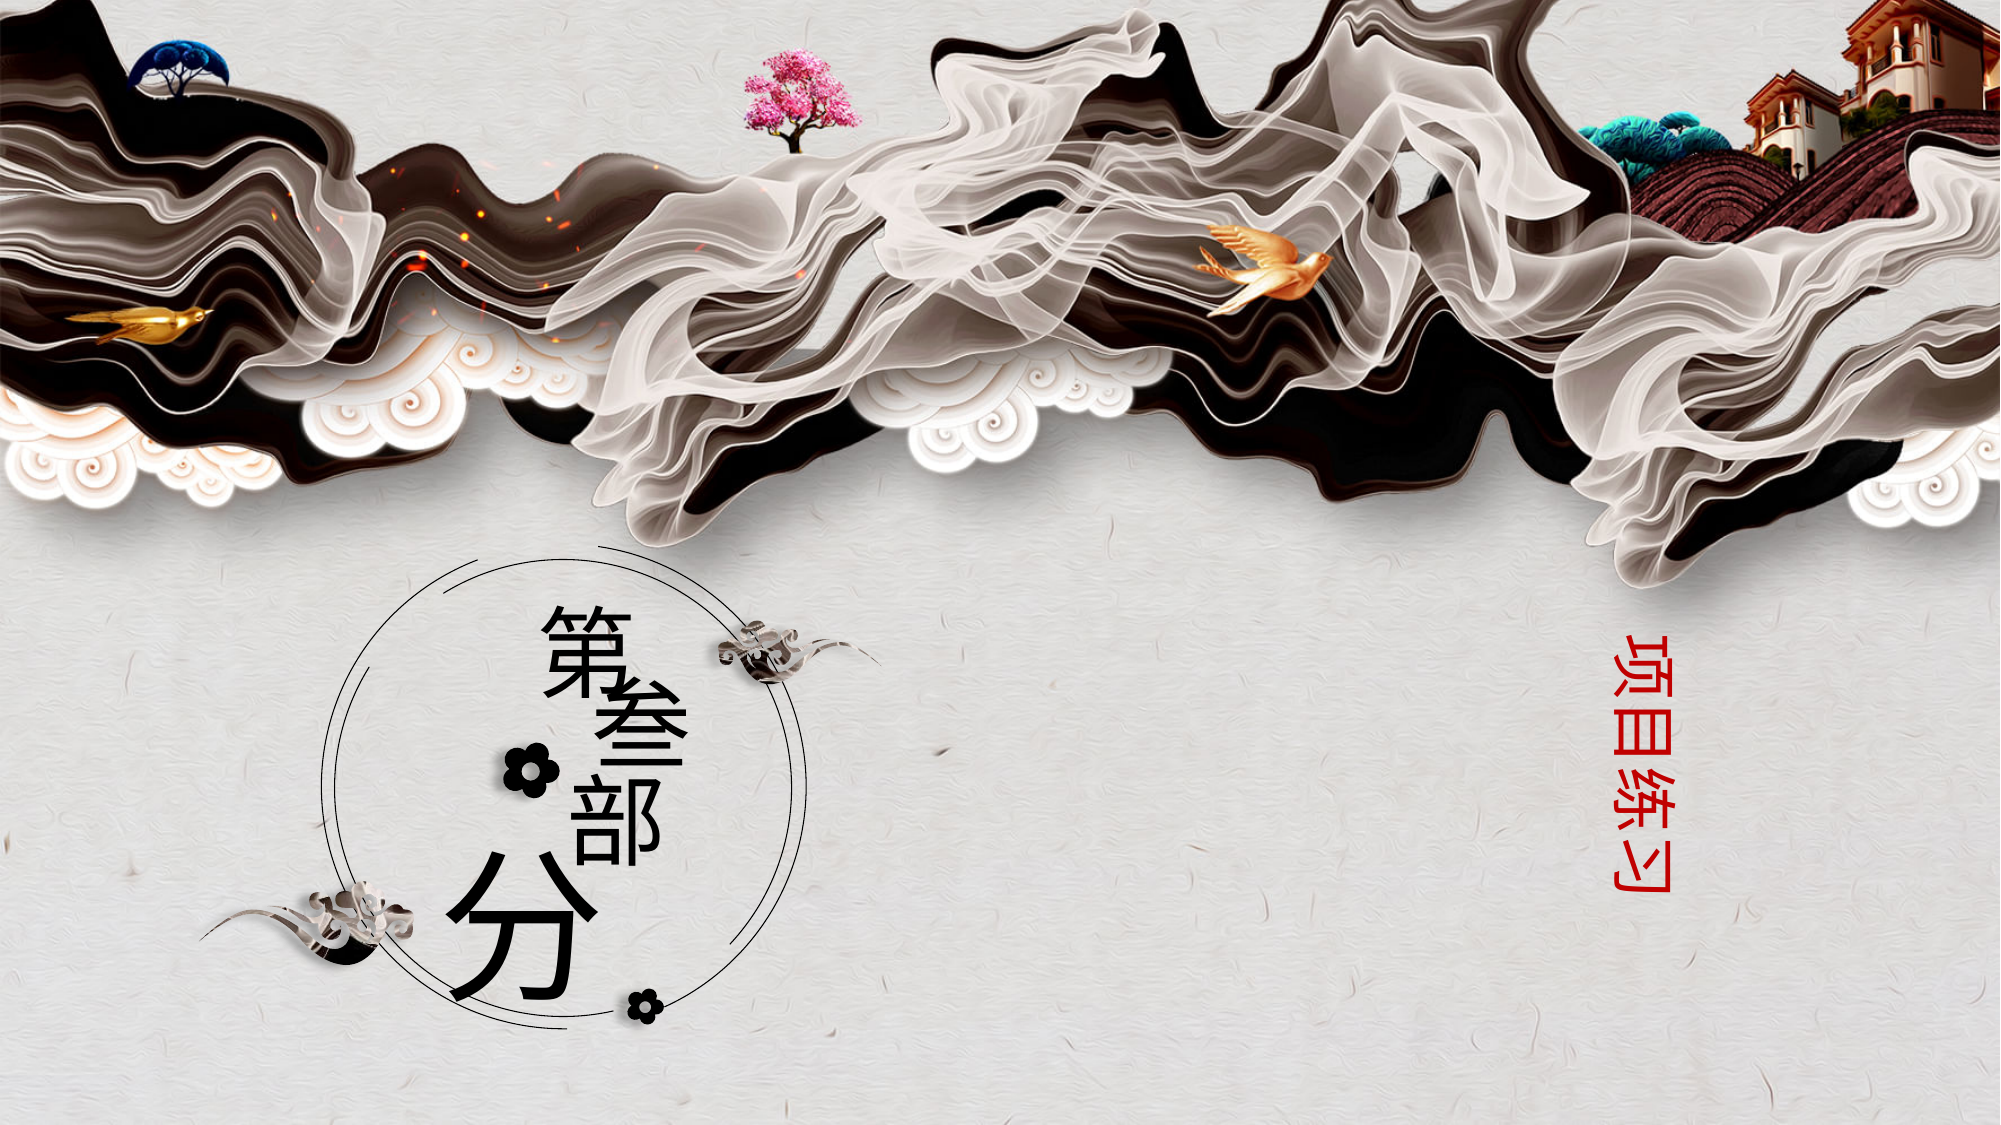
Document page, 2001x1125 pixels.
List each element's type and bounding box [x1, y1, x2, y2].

text_box [198, 543, 883, 1032]
picture [0, 0, 2000, 1125]
